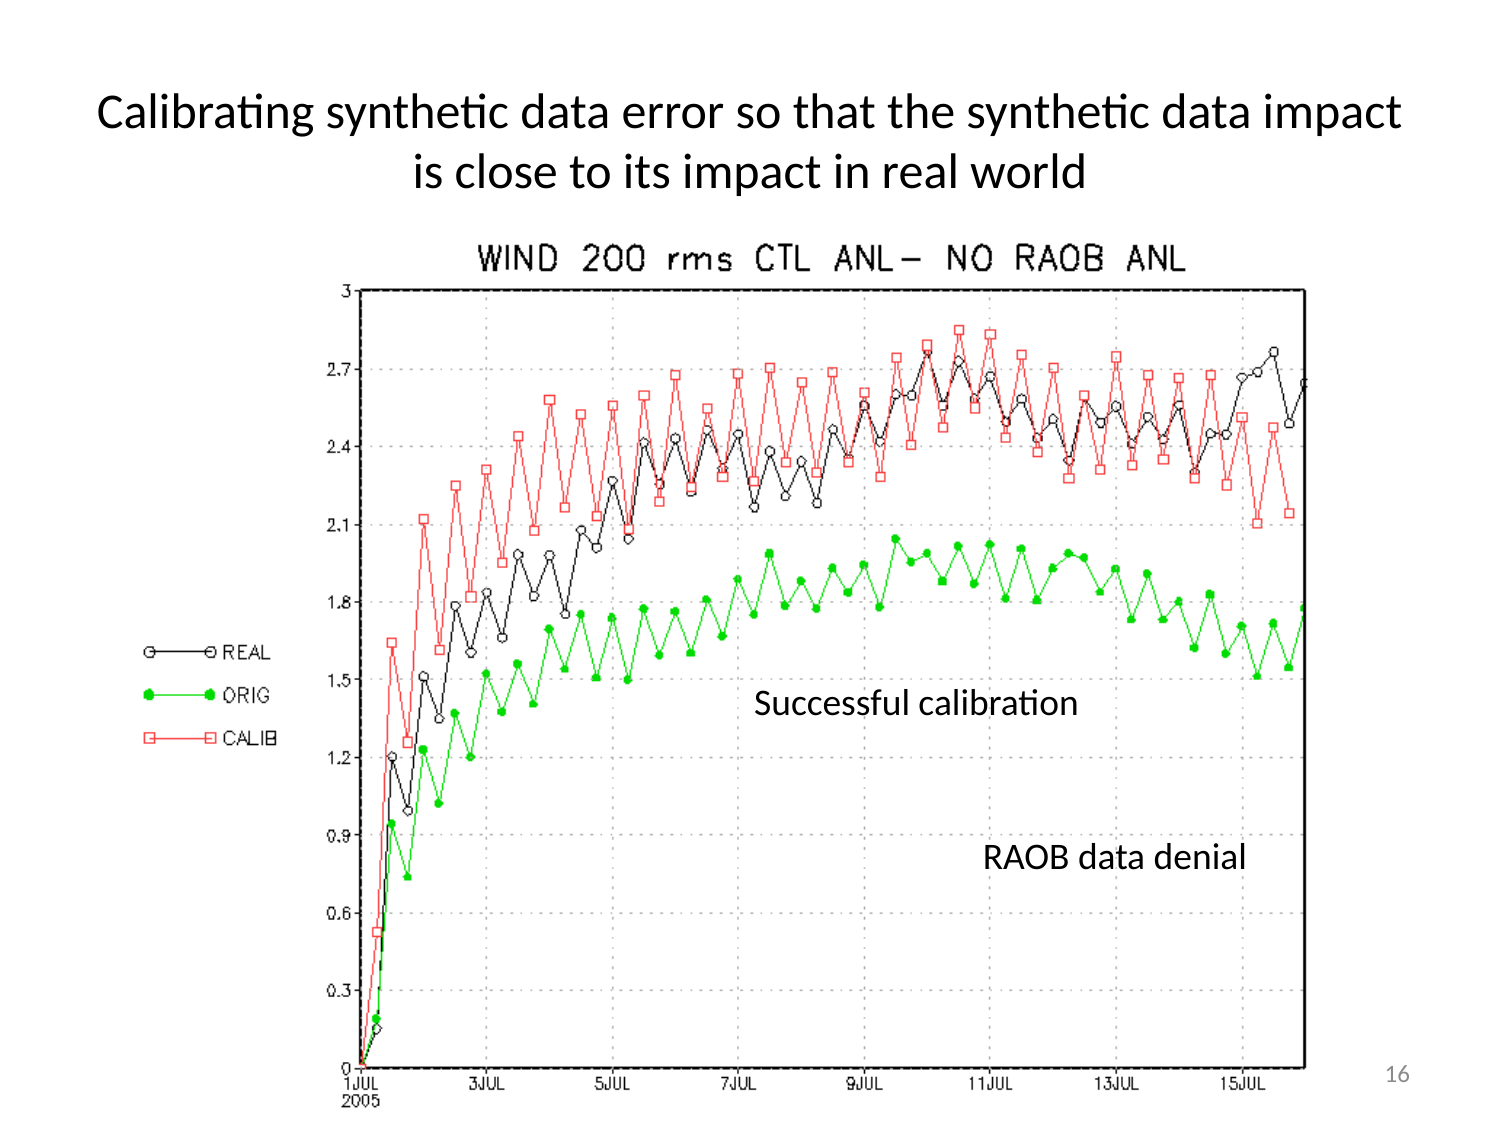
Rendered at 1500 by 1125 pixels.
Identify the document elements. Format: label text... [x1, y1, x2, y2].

title Calibrating synthetic data error so that the synthetic data impact is close to its impact in real world [74, 44, 1426, 233]
slide_number 16 [1336, 1042, 1425, 1103]
picture [141, 235, 1331, 1125]
